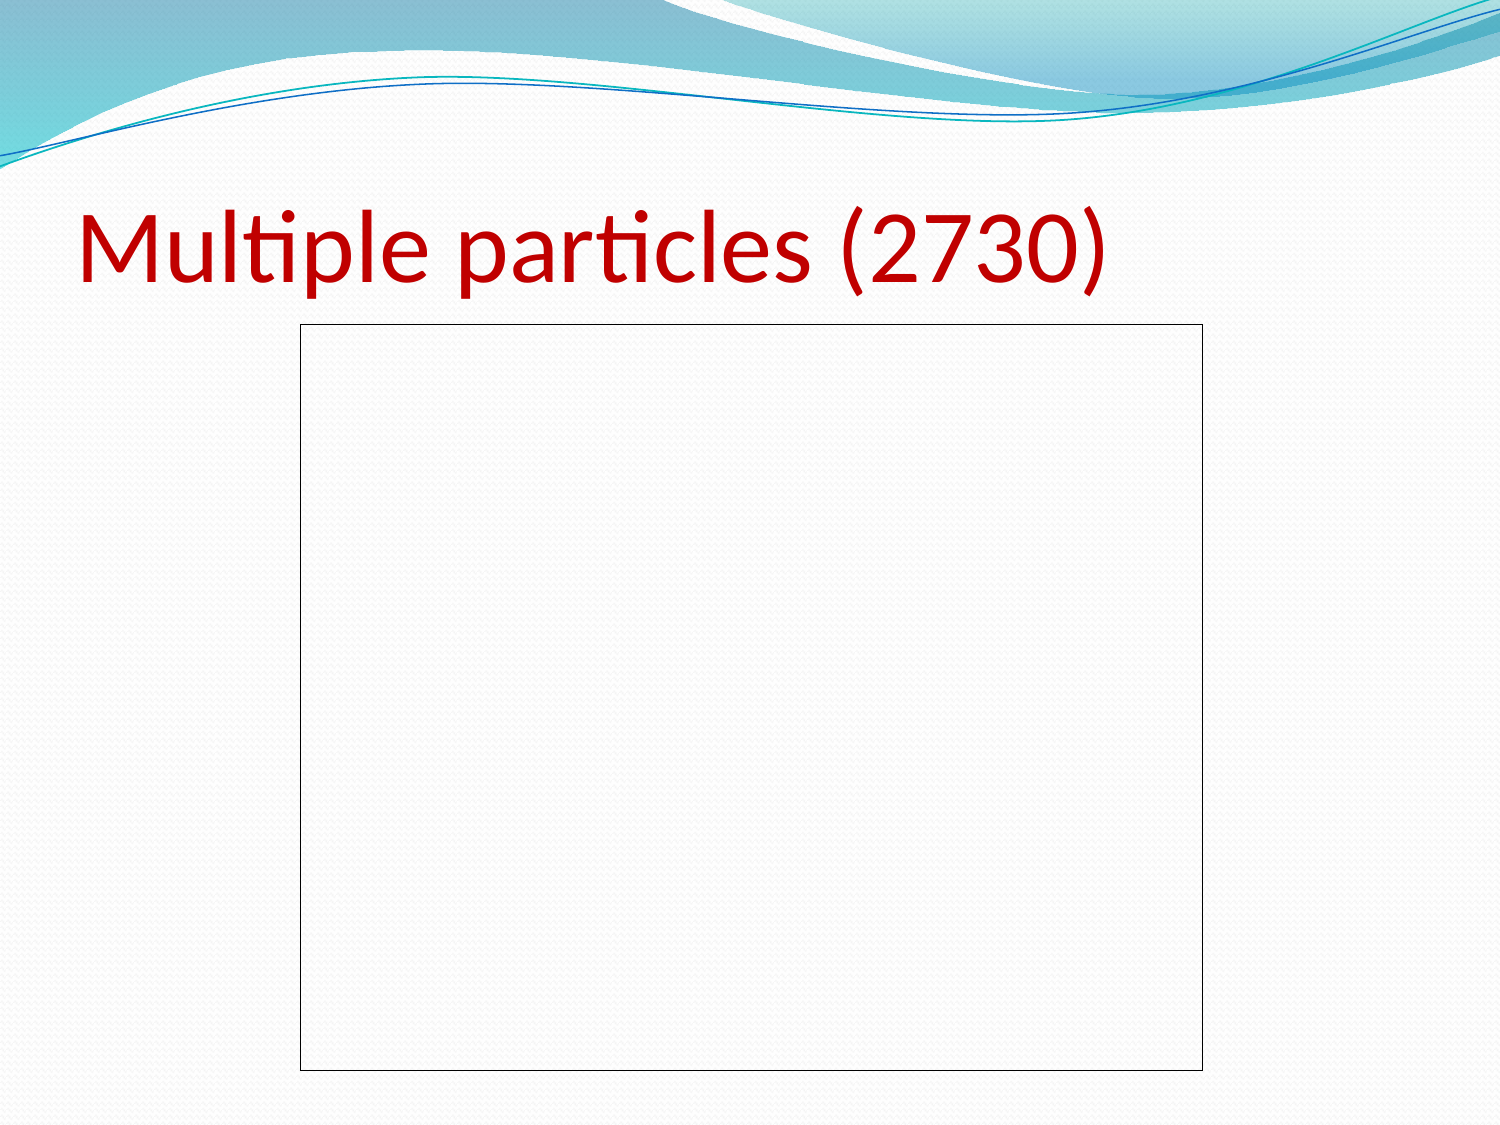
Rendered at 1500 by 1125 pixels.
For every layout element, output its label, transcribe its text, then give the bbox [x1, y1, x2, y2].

title Multiple particles (2730) [75, 115, 1425, 303]
